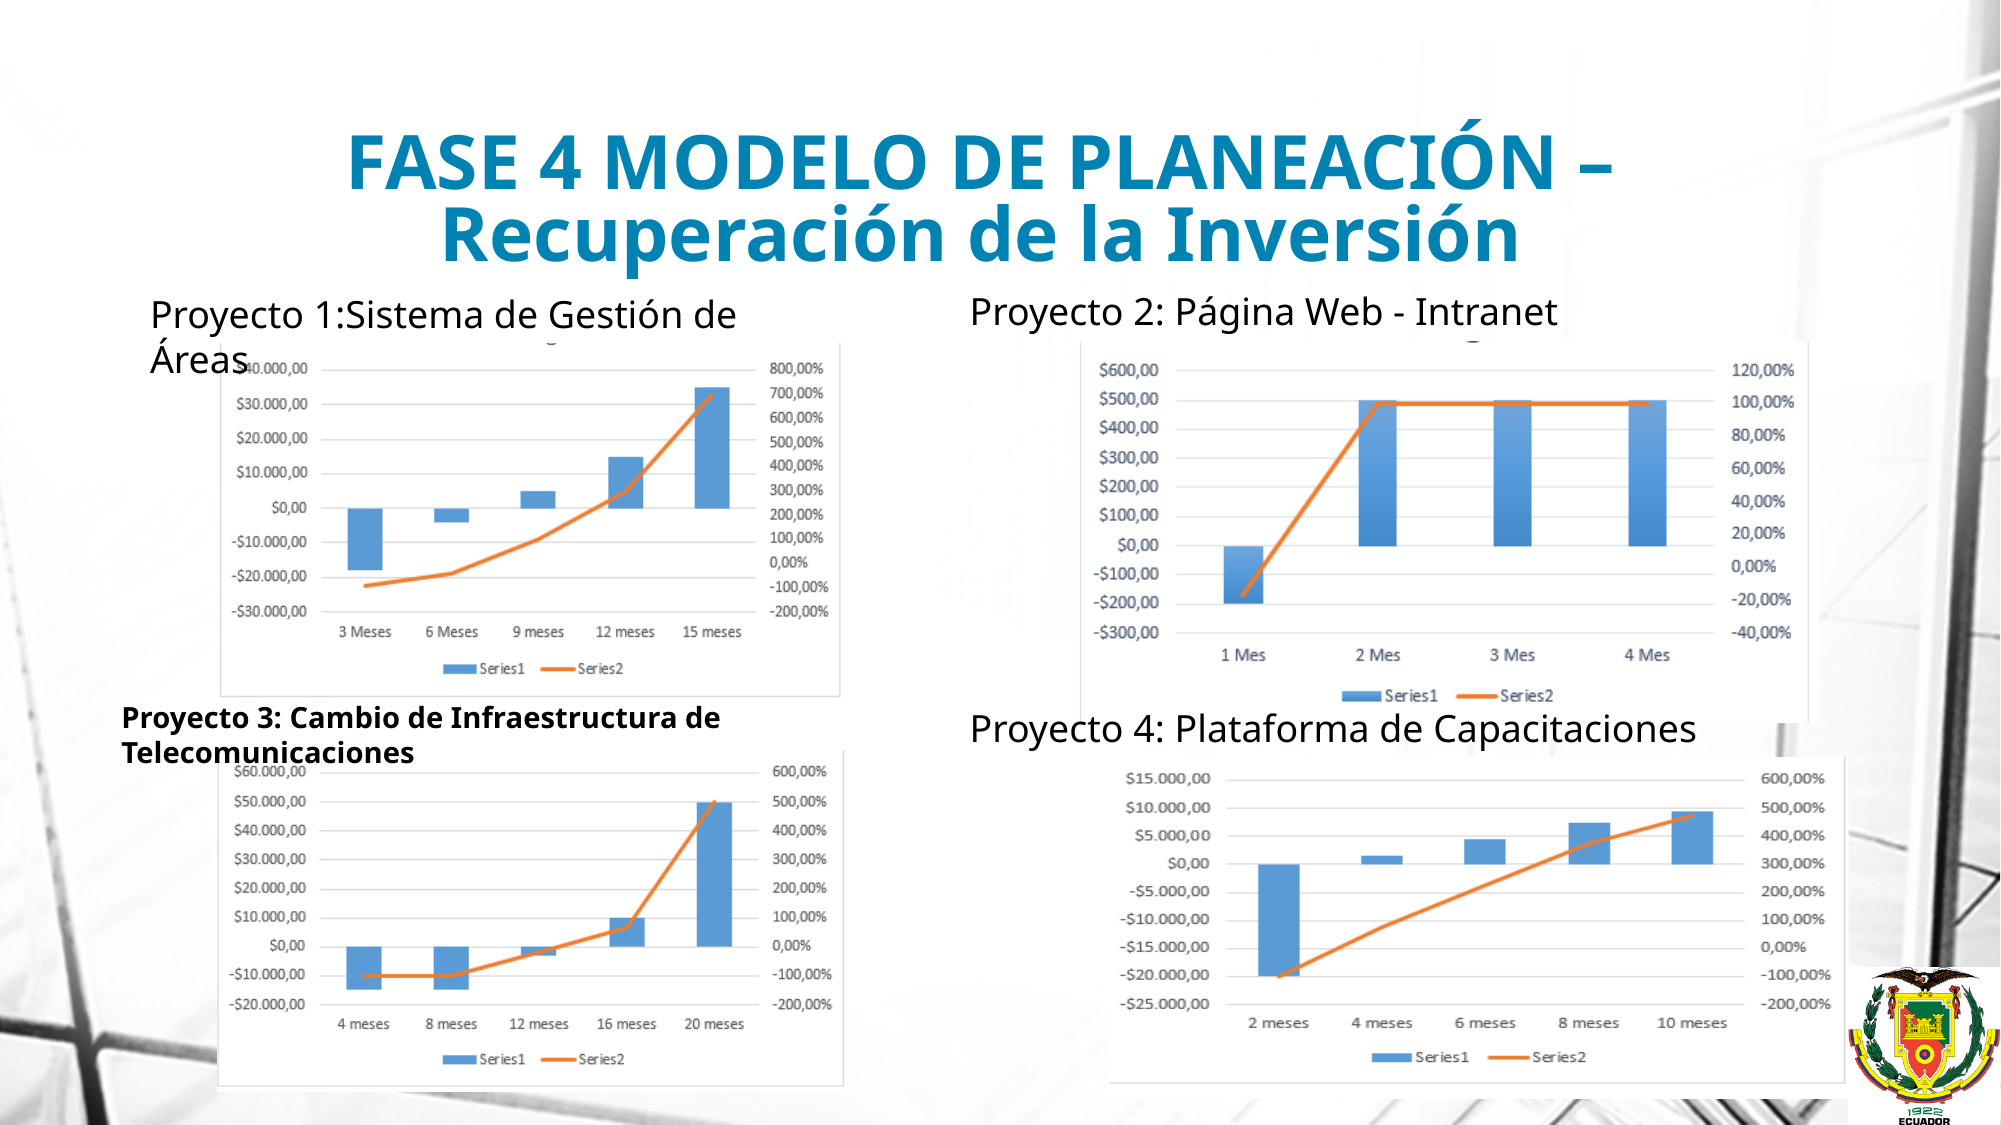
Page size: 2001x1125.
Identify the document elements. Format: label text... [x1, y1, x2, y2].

text_box Proyecto 4: Plataforma de Capacitaciones [954, 697, 1868, 757]
text_box Proyecto 1:Sistema de Gestión de Áreas [135, 283, 810, 388]
picture [0, 0, 2001, 1125]
text_box Proyecto 2: Página Web - Intranet [954, 280, 1629, 341]
text_box Proyecto 3: Cambio de Infraestructura de Telecomunicaciones [106, 692, 955, 777]
title FASE 4 MODELO DE PLANEACIÓN – Recuperación de la Inversión [168, 40, 1794, 284]
